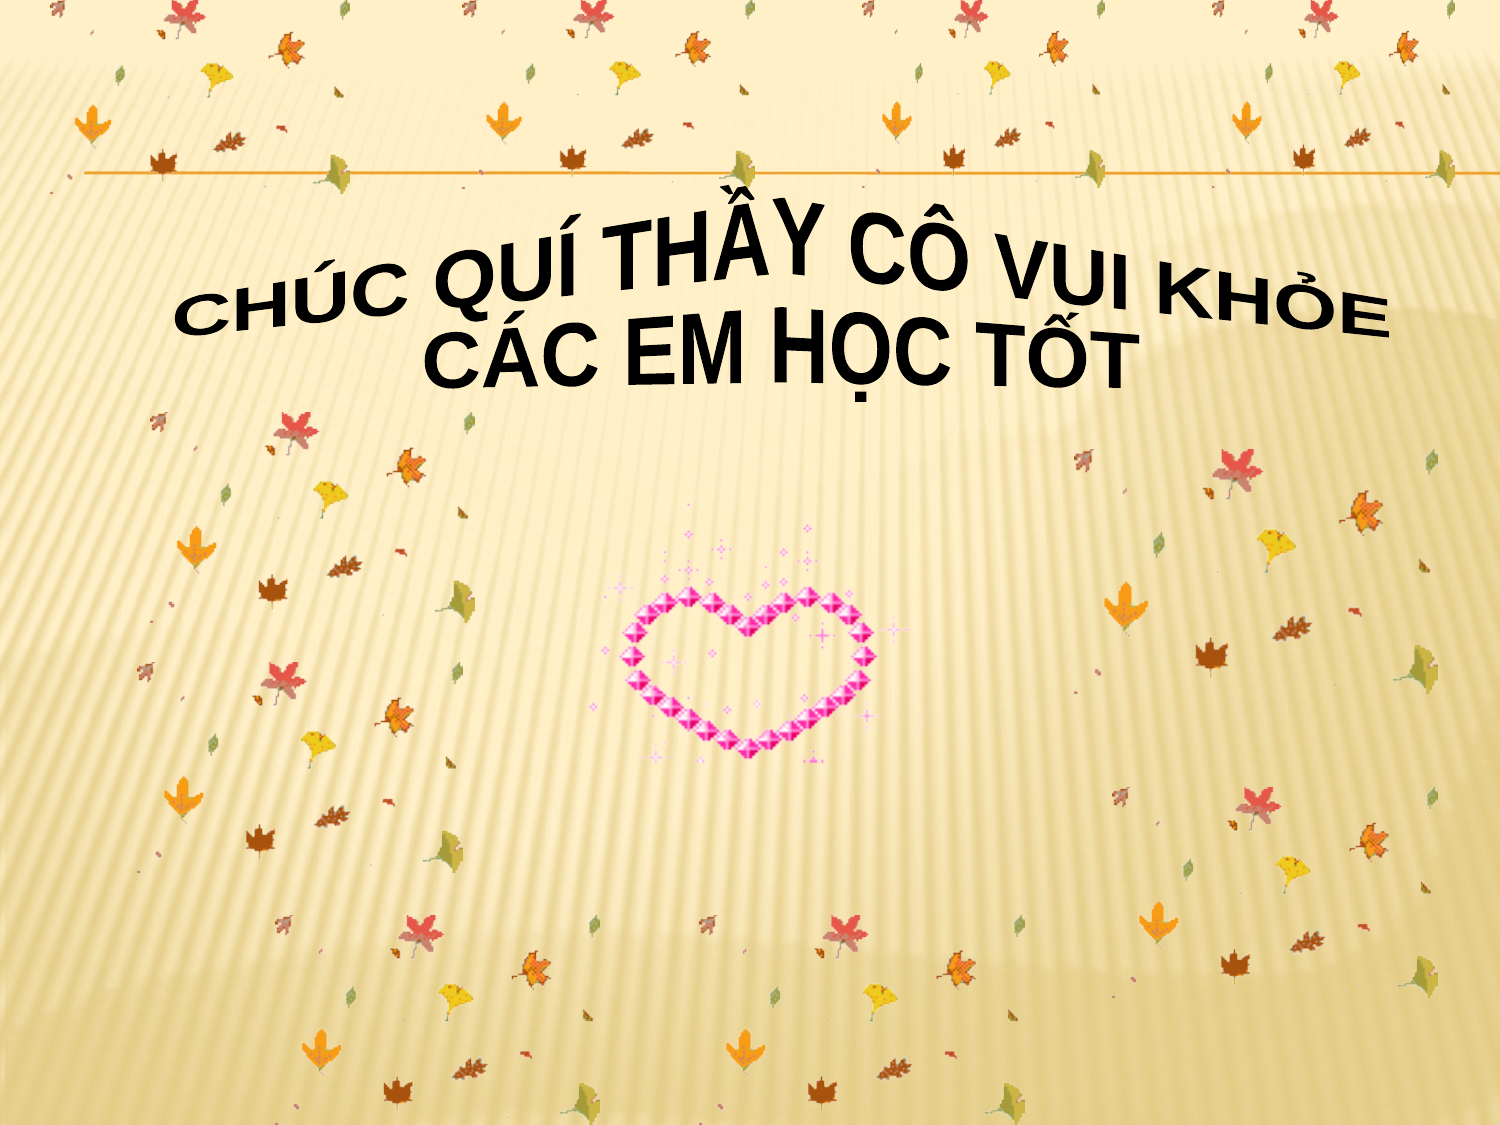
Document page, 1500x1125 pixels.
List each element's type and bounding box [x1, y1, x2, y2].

picture [149, 412, 476, 623]
picture [462, 0, 755, 189]
picture [274, 914, 601, 1125]
picture [587, 412, 909, 763]
picture [1074, 449, 1438, 694]
picture [1112, 787, 1438, 998]
picture [137, 662, 463, 873]
picture [49, 0, 351, 194]
picture [862, 0, 1105, 188]
picture [1212, 0, 1455, 188]
picture [699, 914, 1026, 1125]
